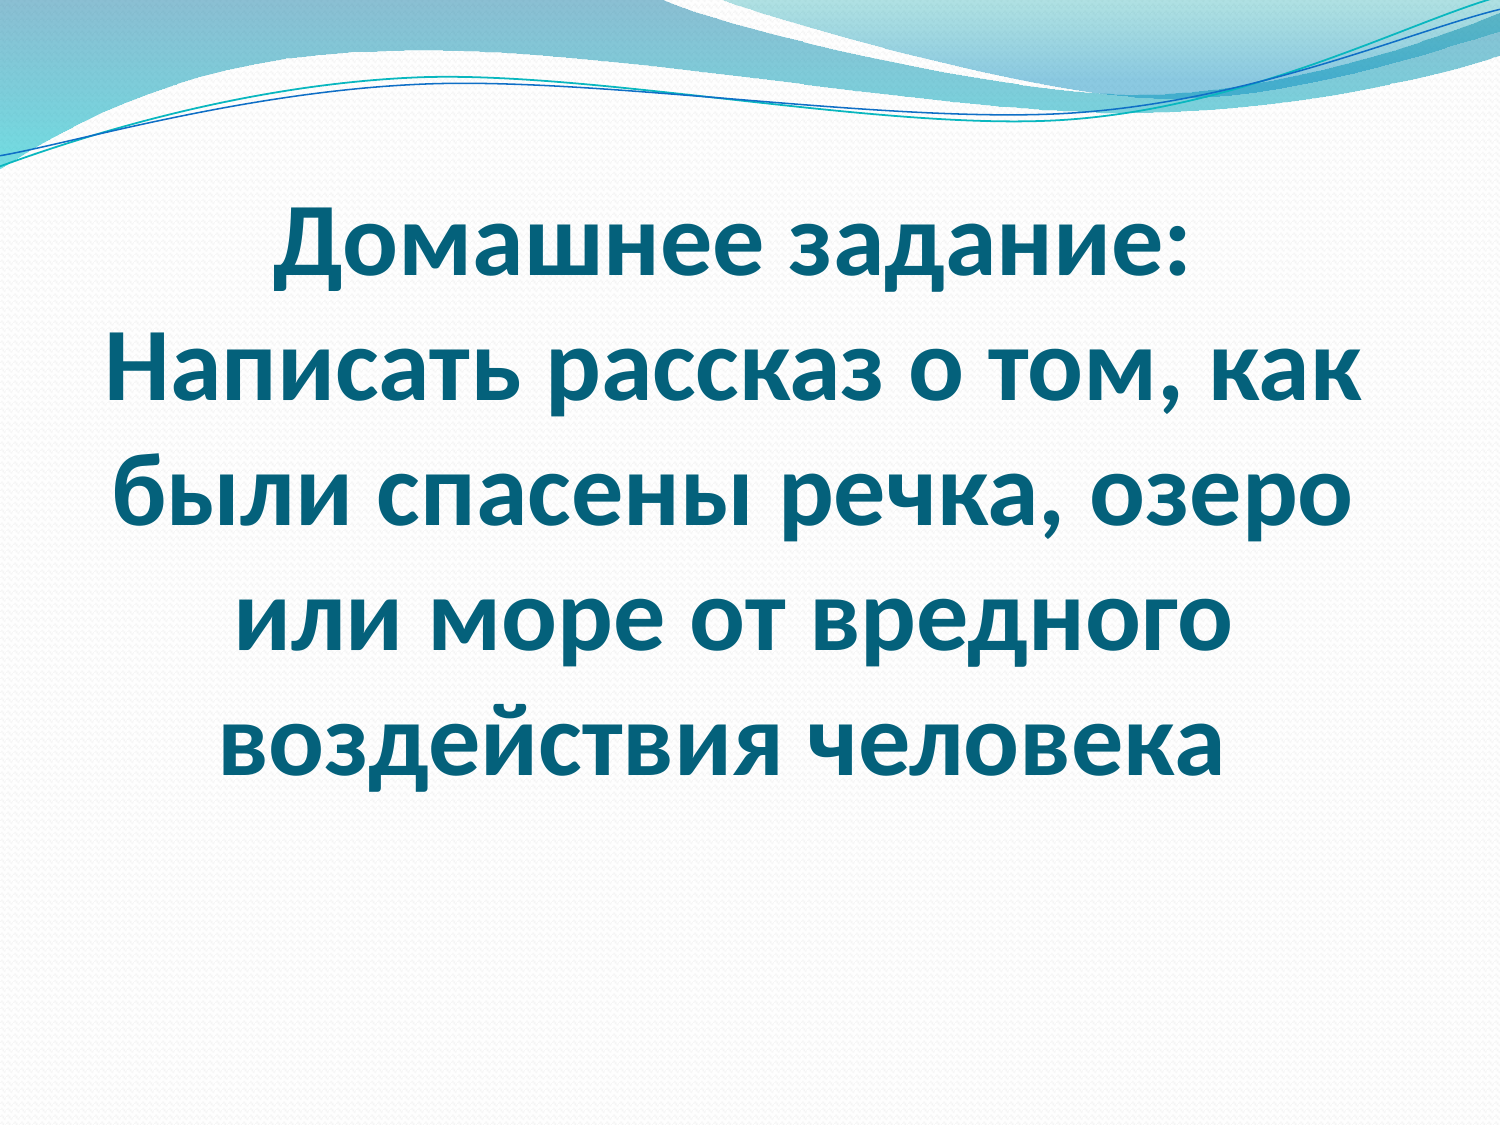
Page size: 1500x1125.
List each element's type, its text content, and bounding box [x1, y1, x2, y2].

text_box Домашнее задание: Написать рассказ о том, как были спасены речка, озеро или море от вредного воздействия человека [58, 164, 1409, 352]
